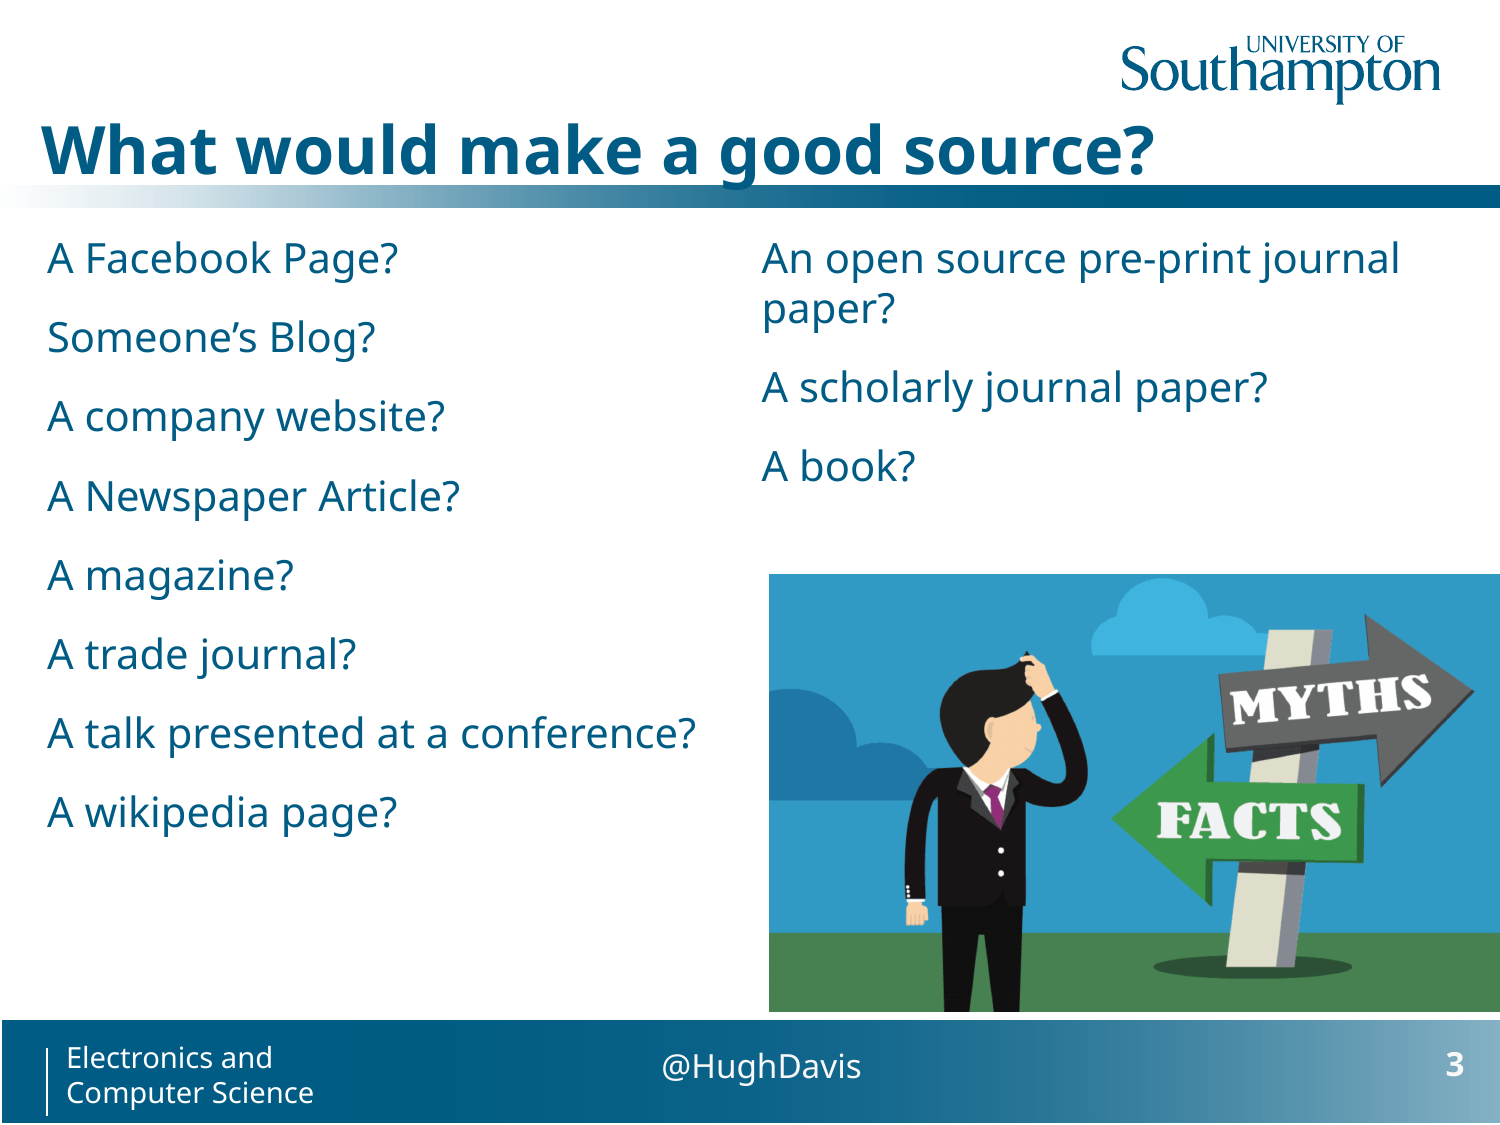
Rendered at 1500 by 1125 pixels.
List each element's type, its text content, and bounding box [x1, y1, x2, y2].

list A Facebook Page? Someone’s Blog? A company website? A Newspaper Article? A magazine? A trade journal? A talk presented at a conference? A wikipedia page? [47, 231, 739, 1006]
slide_number 3 [1151, 1058, 1465, 1088]
picture [769, 574, 1500, 1013]
list An open source pre-print journal paper? A scholarly journal paper? A book? [761, 231, 1453, 1006]
picture [741, 1062, 751, 1076]
picture [741, 1020, 1500, 1123]
picture [0, 185, 918, 208]
list What would make a good source? [41, 107, 1465, 189]
picture [743, 1076, 751, 1084]
